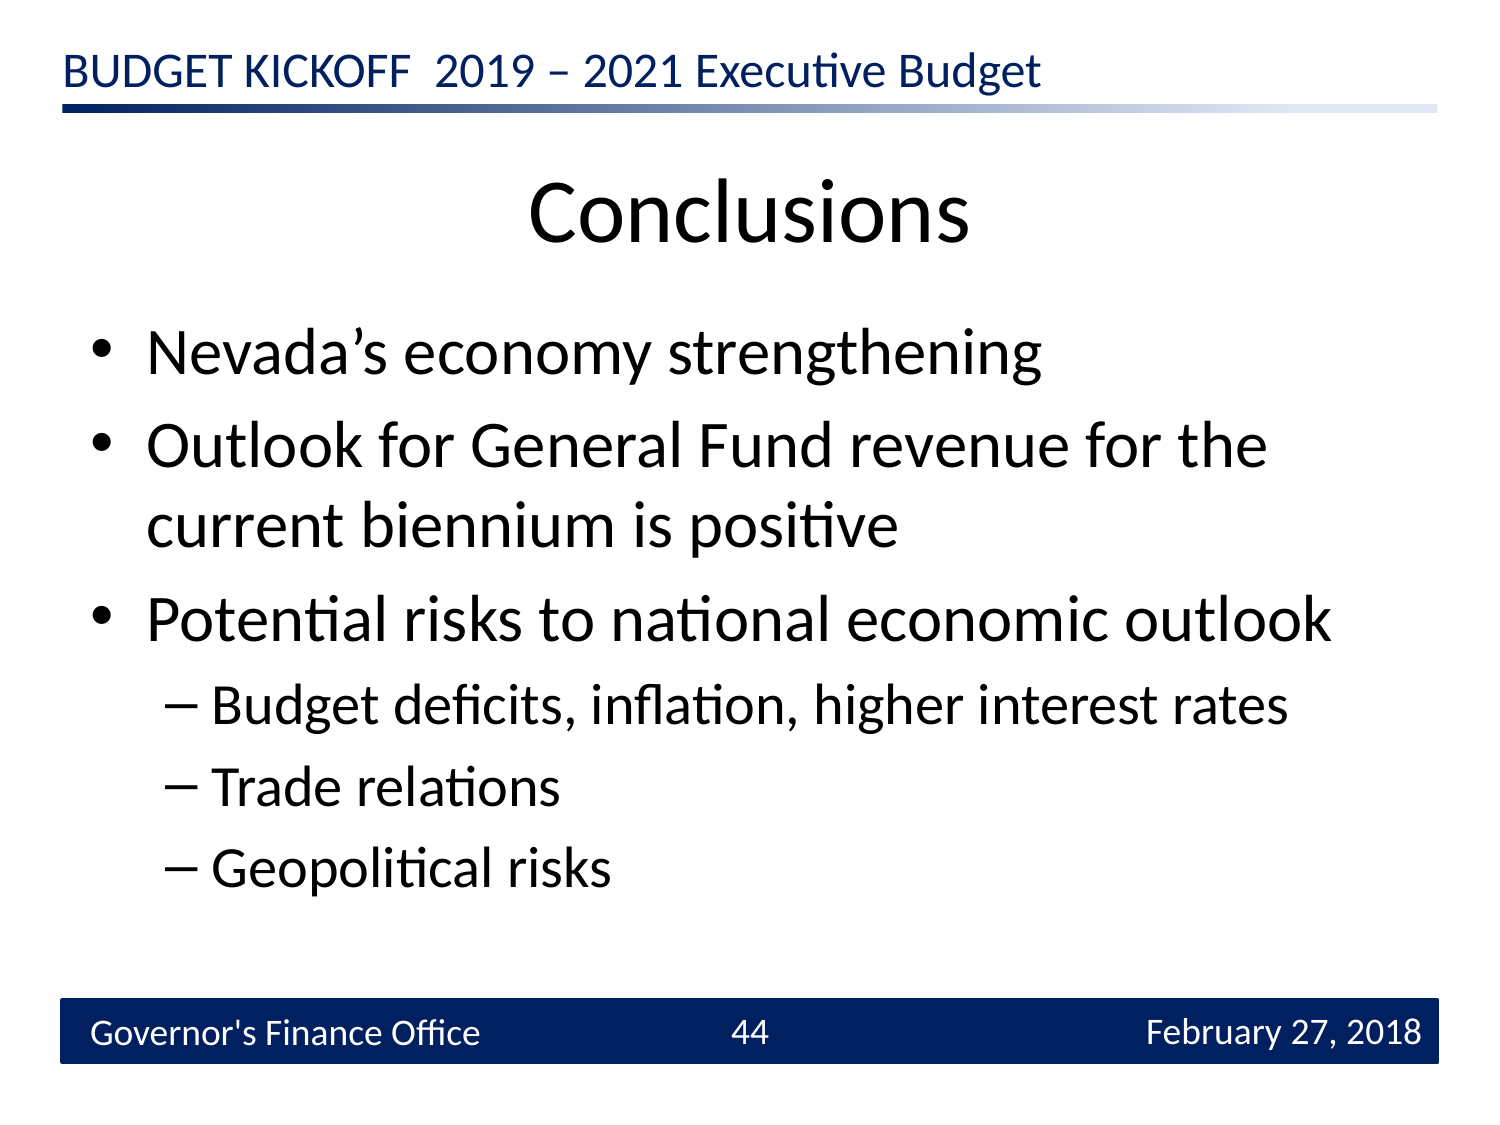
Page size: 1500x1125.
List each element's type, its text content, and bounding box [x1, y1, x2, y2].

list Nevada’s economy strengthening Outlook for General Fund revenue for the current biennium is positive Potential risks to national economic outlook Budget deficits, inflation, higher interest rates Trade relations Geopolitical risks [75, 299, 1425, 950]
title Conclusions [75, 137, 1425, 275]
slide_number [1074, 999, 1438, 1060]
slide_number 44 [575, 999, 925, 1060]
footer Governor's Finance Office [75, 1000, 788, 1061]
